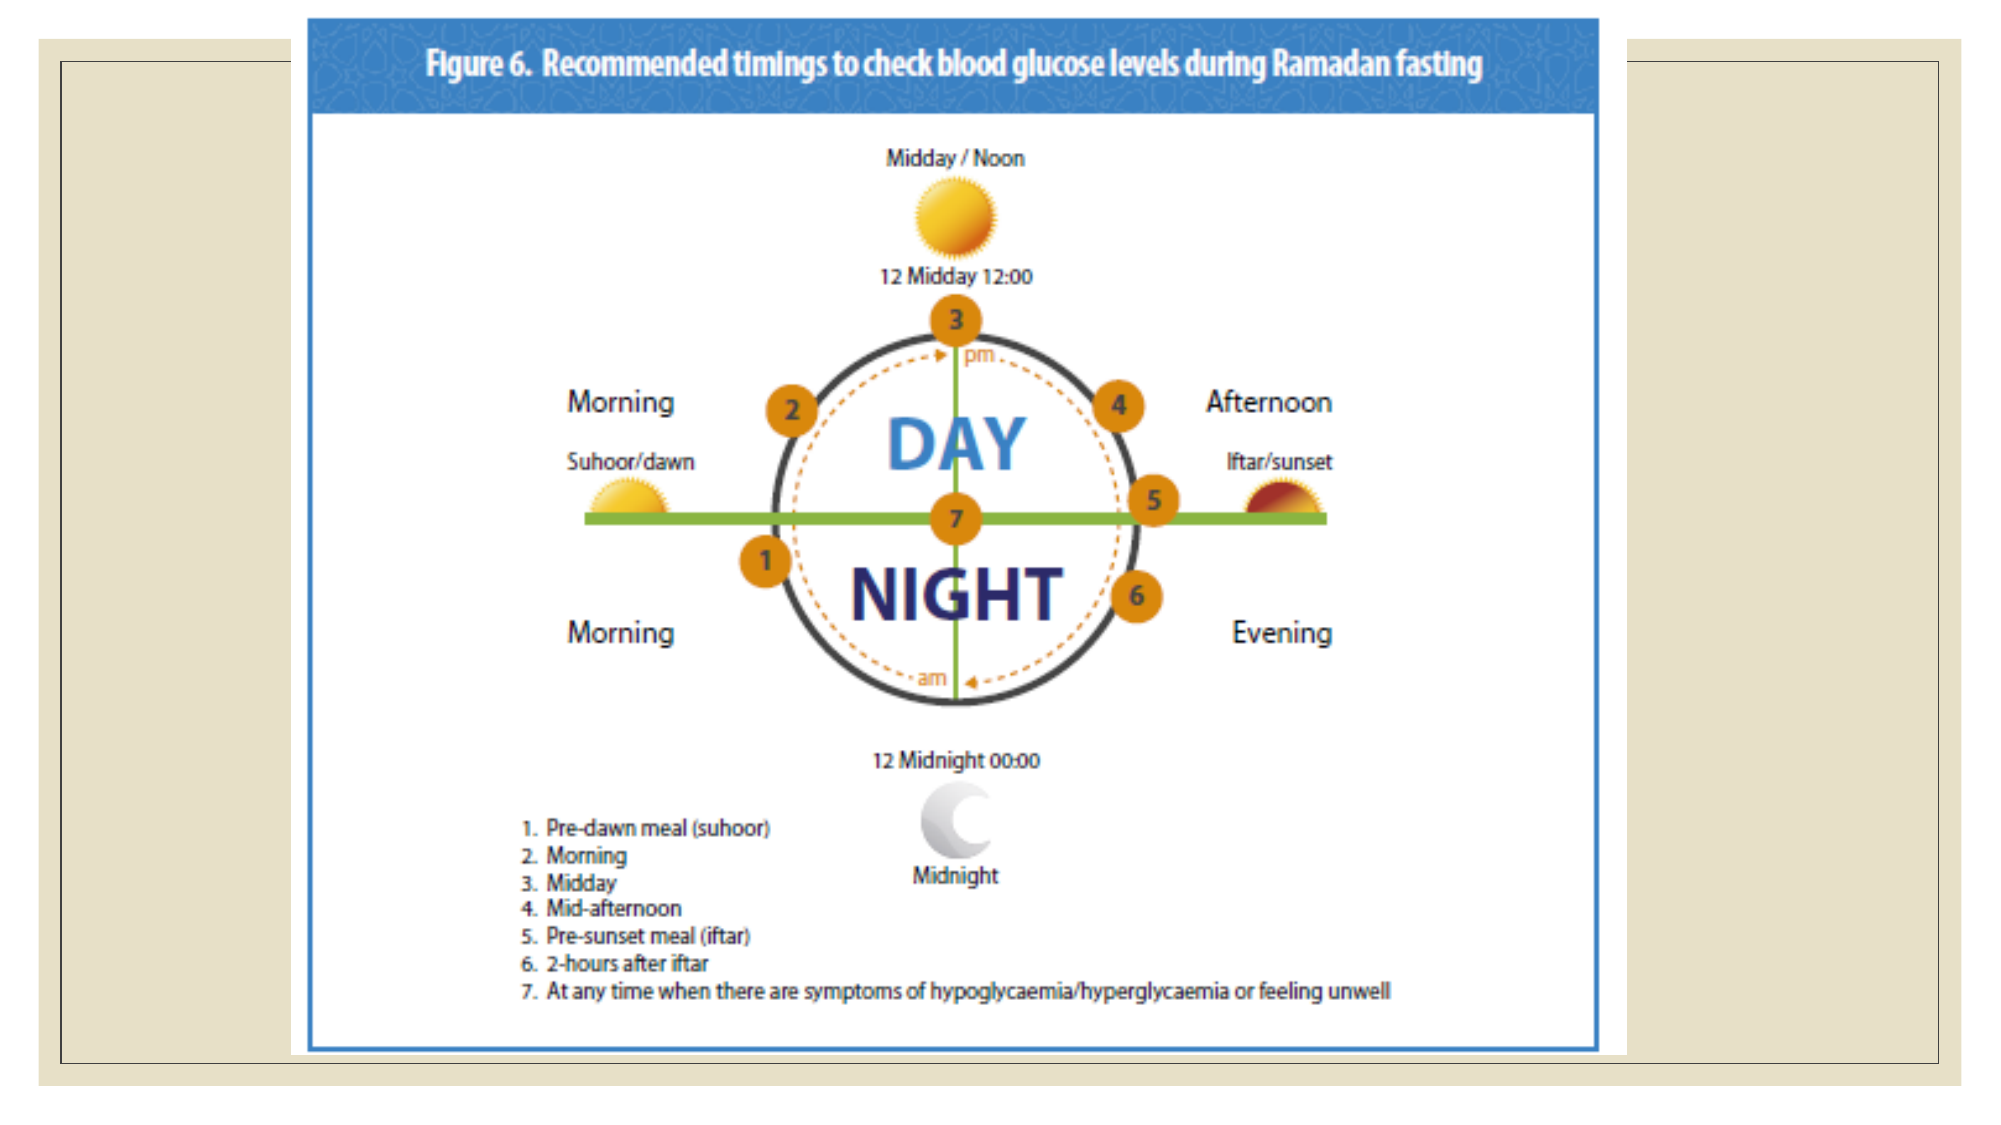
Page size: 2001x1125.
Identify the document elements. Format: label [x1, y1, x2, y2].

picture [291, 0, 1627, 1055]
